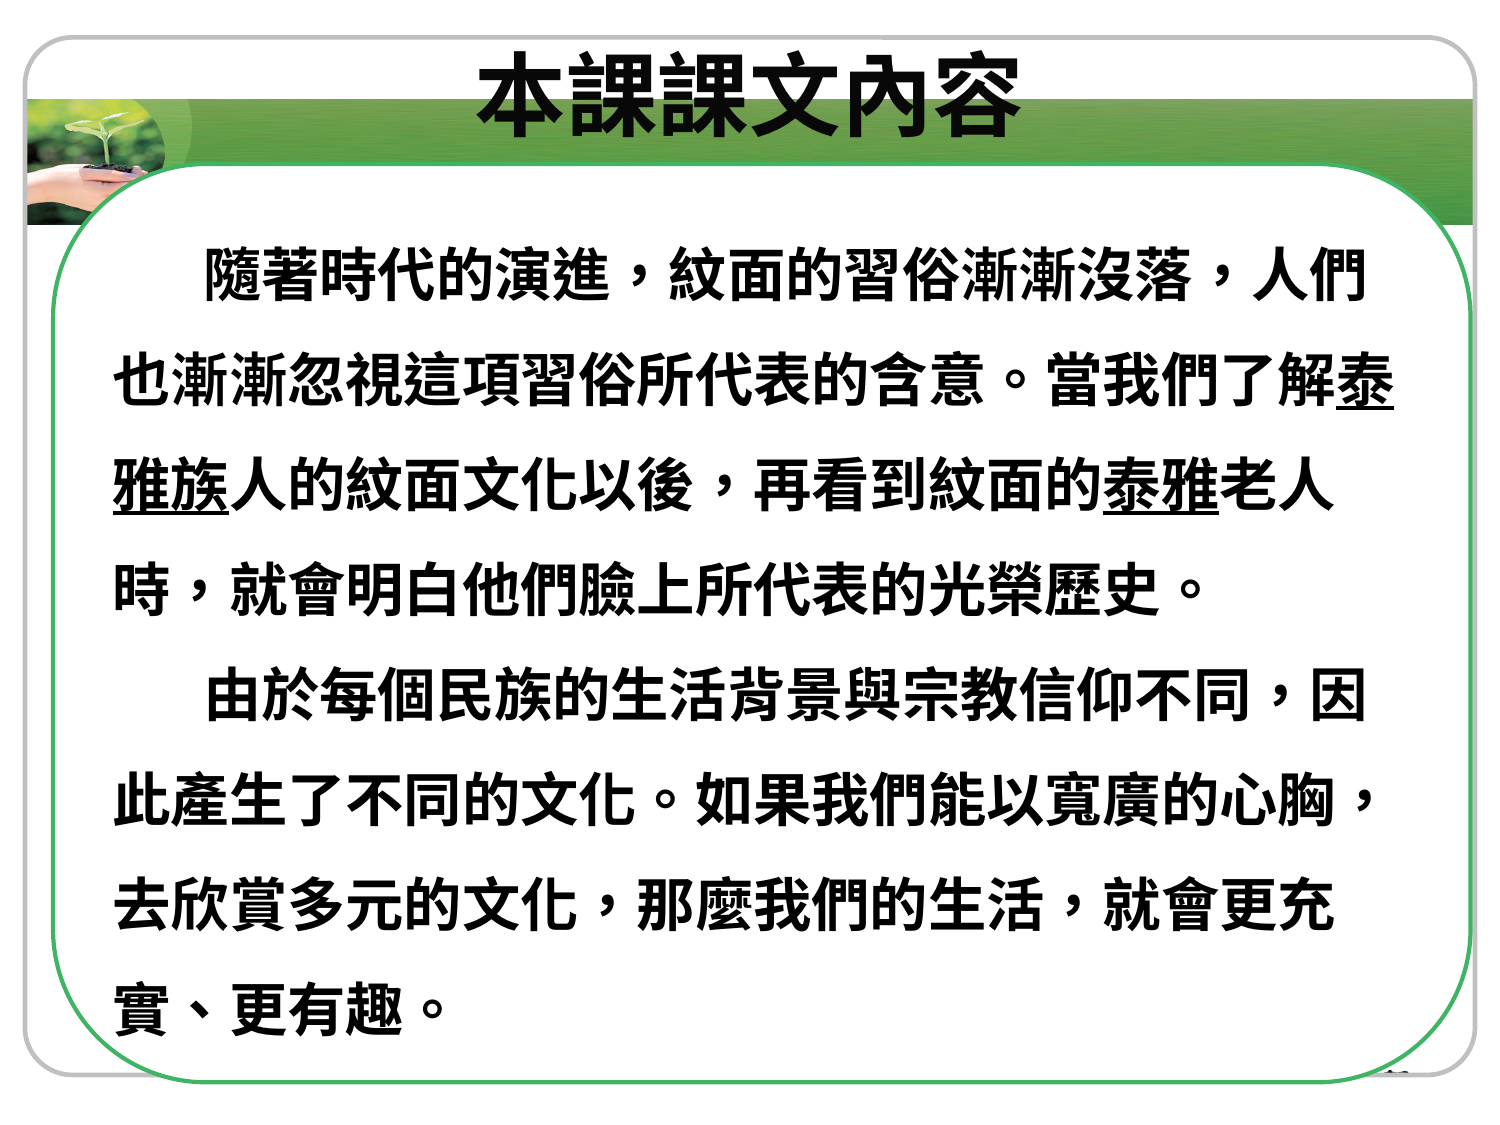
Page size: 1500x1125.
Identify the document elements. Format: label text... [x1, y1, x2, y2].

picture [28, 99, 112, 225]
picture [1381, 1043, 1425, 1072]
picture [1388, 99, 1472, 225]
text_box 本課課文內容 [112, 31, 1388, 219]
text_box 隨著時代的演進，紋面的習俗漸漸沒落，人們也漸漸忽視這項習俗所代表的含意。當我們了解泰雅族人的紋面文化以後，再看到紋面的泰雅老人時，就會明白他們臉上所代表的光榮歷史。 由於每個民族的生活背景與宗教信仰不同，因此產生了不同的文化。如果我們能以寬廣的心胸，去欣賞多元的文化，那麼我們的生活，就會更充實、更有趣。 [50, 178, 1473, 1085]
